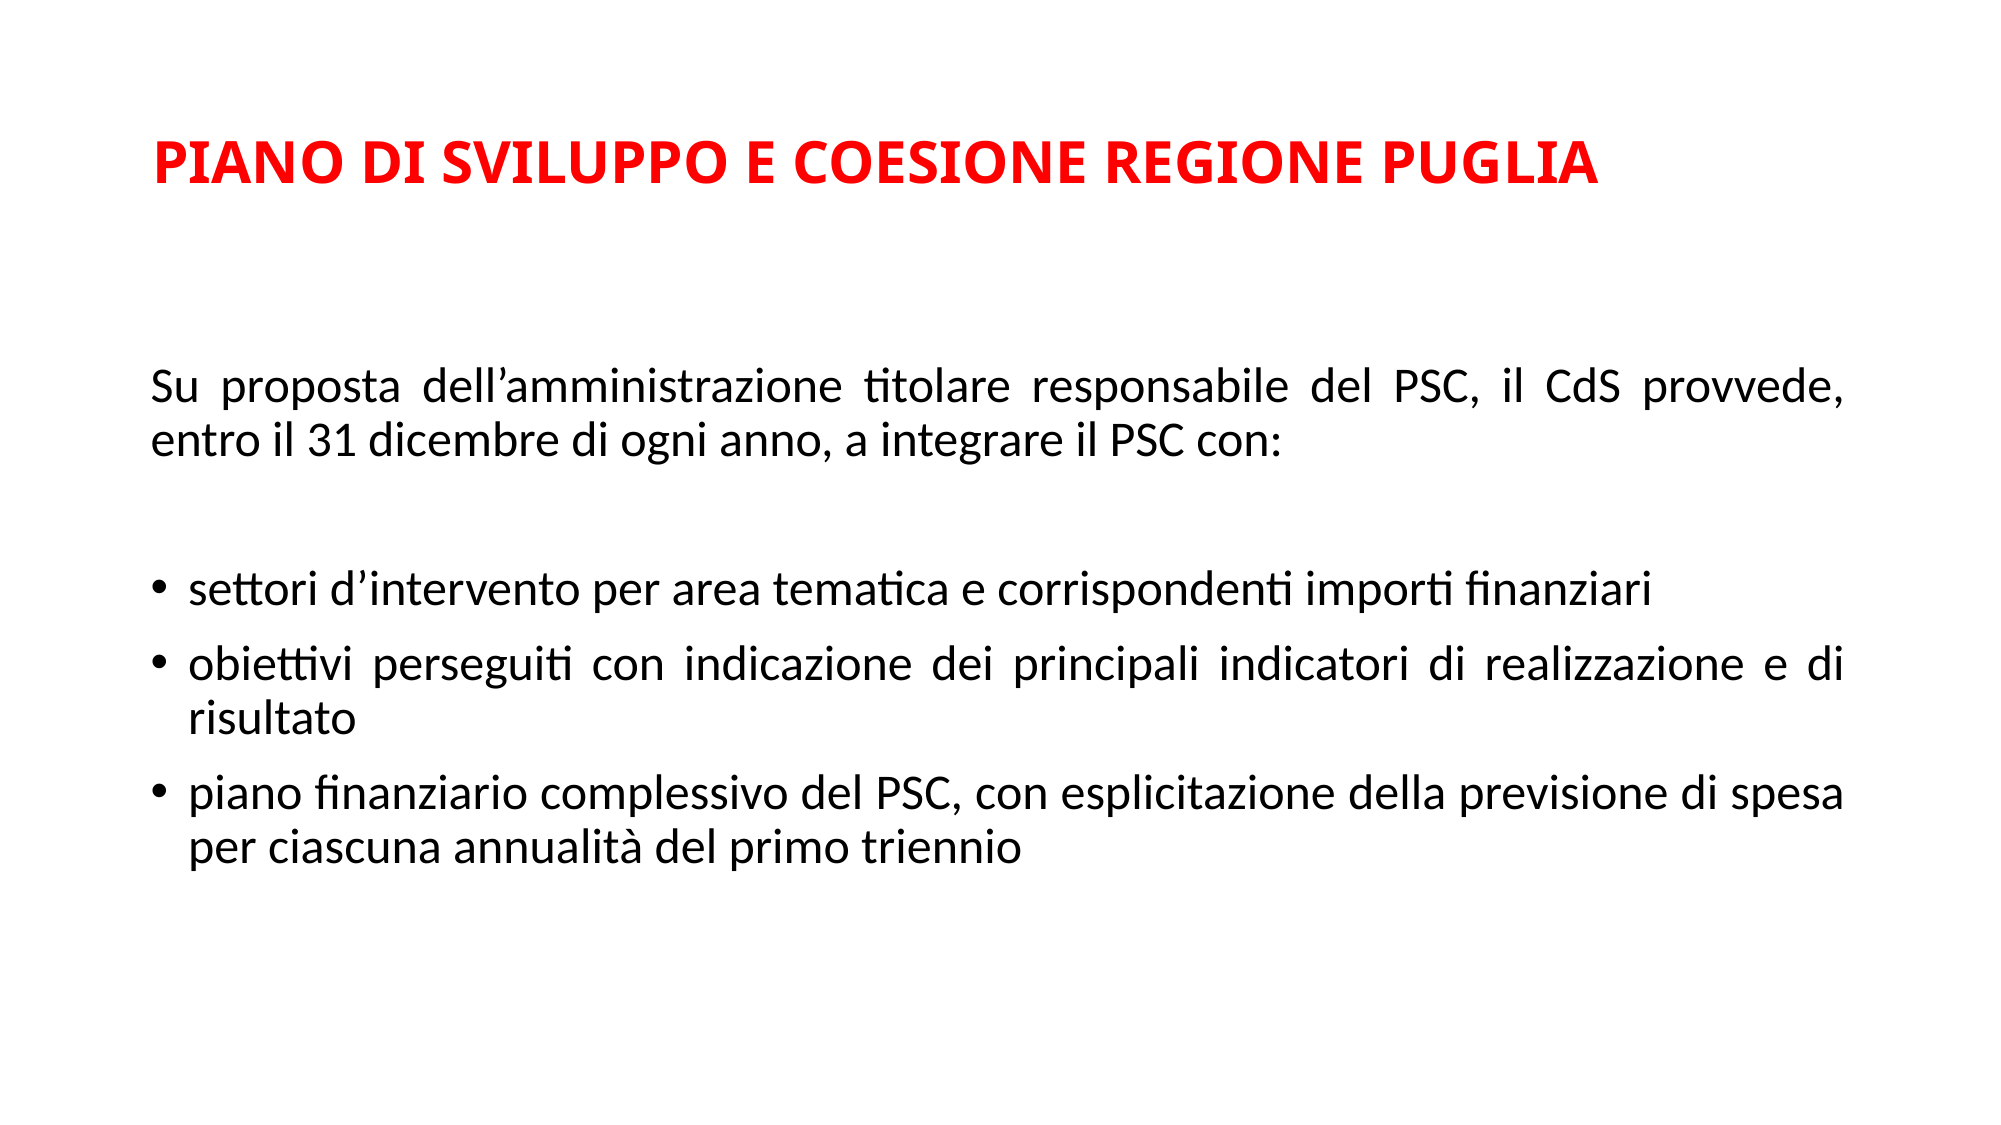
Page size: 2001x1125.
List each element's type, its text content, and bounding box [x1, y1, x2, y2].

list Su proposta dell’amministrazione titolare responsabile del PSC, il CdS provvede, entro il 31 dicembre di ogni anno, a integrare il PSC con: settori d’intervento per area tematica e corrispondenti importi finanziari obiettivi perseguiti con indicazione dei principali indicatori di realizzazione e di risultato piano finanziario complessivo del PSC, con esplicitazione della previsione di spesa per ciascuna annualità del primo triennio [135, 351, 1861, 1066]
title PIANO DI SVILUPPO E COESIONE REGIONE PUGLIA [137, 59, 1863, 278]
